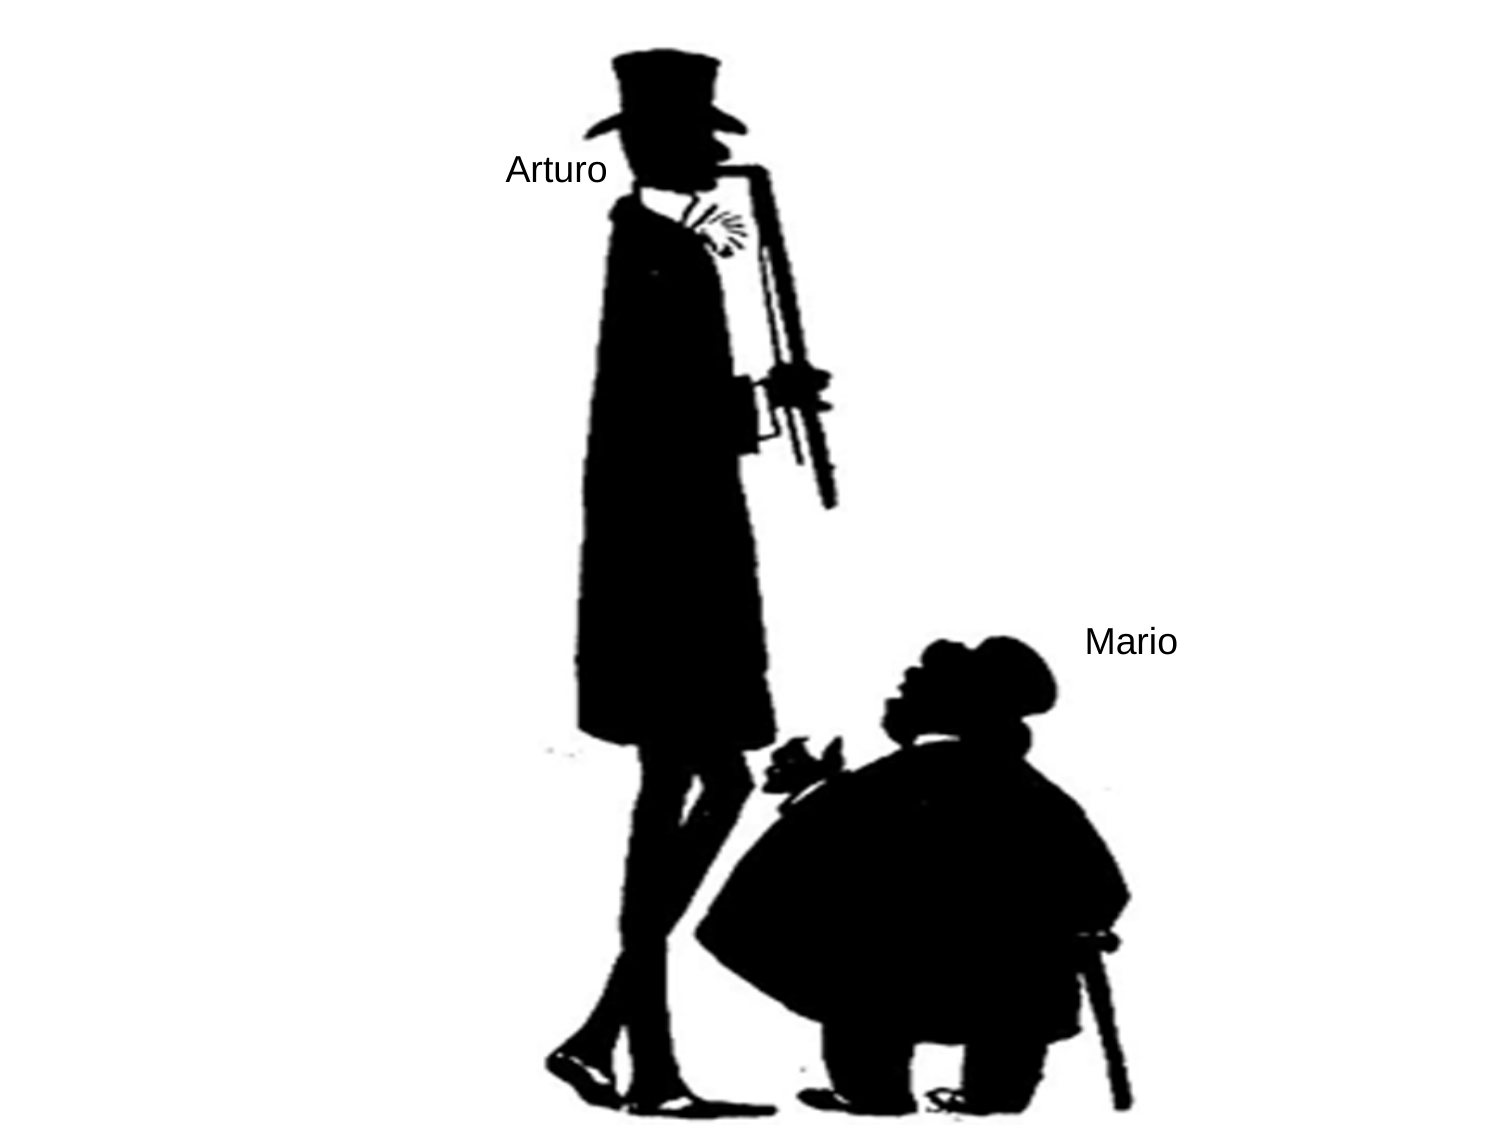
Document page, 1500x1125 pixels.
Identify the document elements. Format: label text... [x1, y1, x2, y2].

text_box Mario [1145, 609, 1193, 670]
picture [537, 42, 1141, 1125]
text_box Arturo [490, 137, 532, 197]
